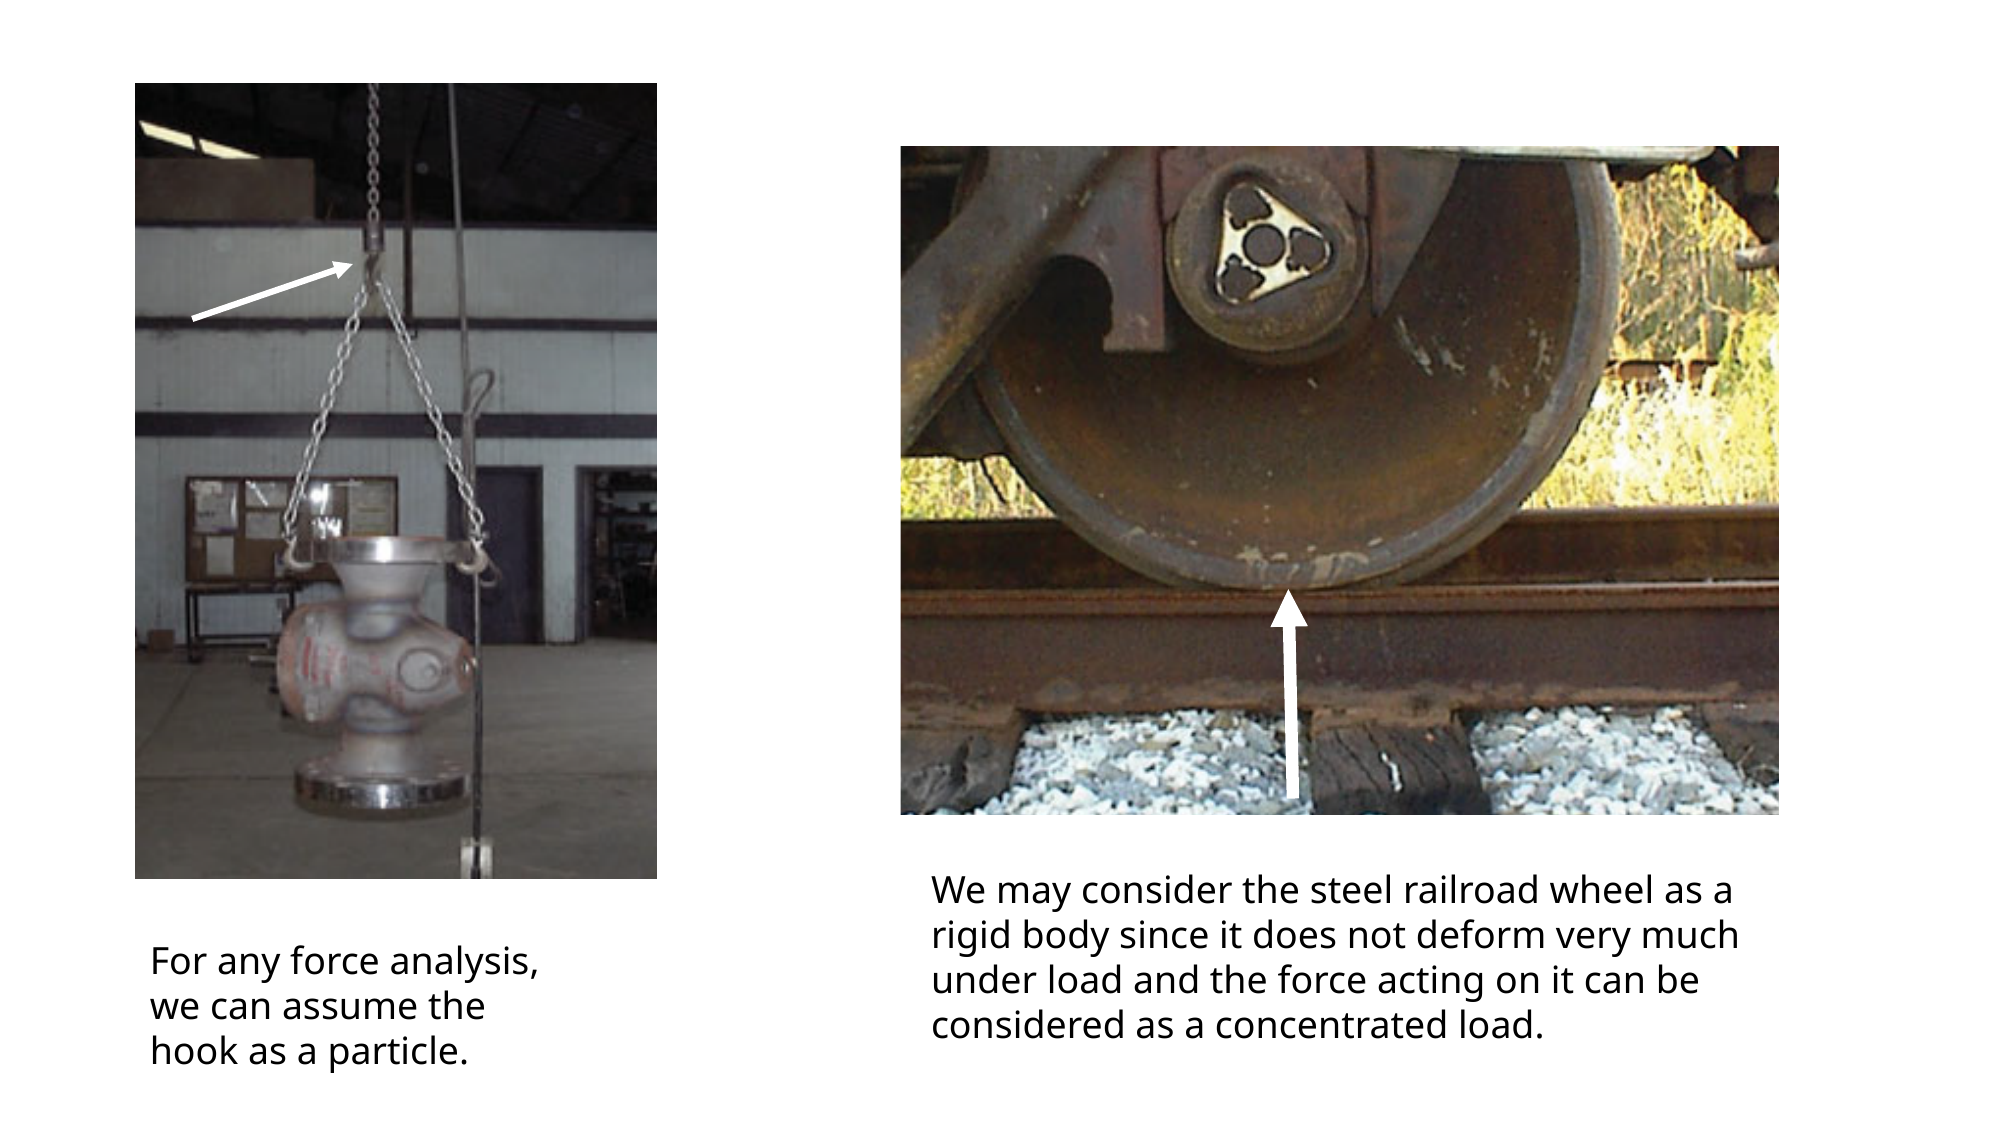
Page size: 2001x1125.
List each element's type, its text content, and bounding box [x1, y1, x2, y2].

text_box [1288, 588, 1294, 799]
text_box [191, 263, 354, 320]
text_box For any force analysis, we can assume the hook as a particle. [135, 929, 590, 1080]
text_box We may consider the steel railroad wheel as a rigid body since it does not deform very much under load and the force acting on it can be considered as a concentrated load. [916, 859, 1763, 1054]
picture [900, 146, 1780, 816]
picture [134, 82, 658, 879]
